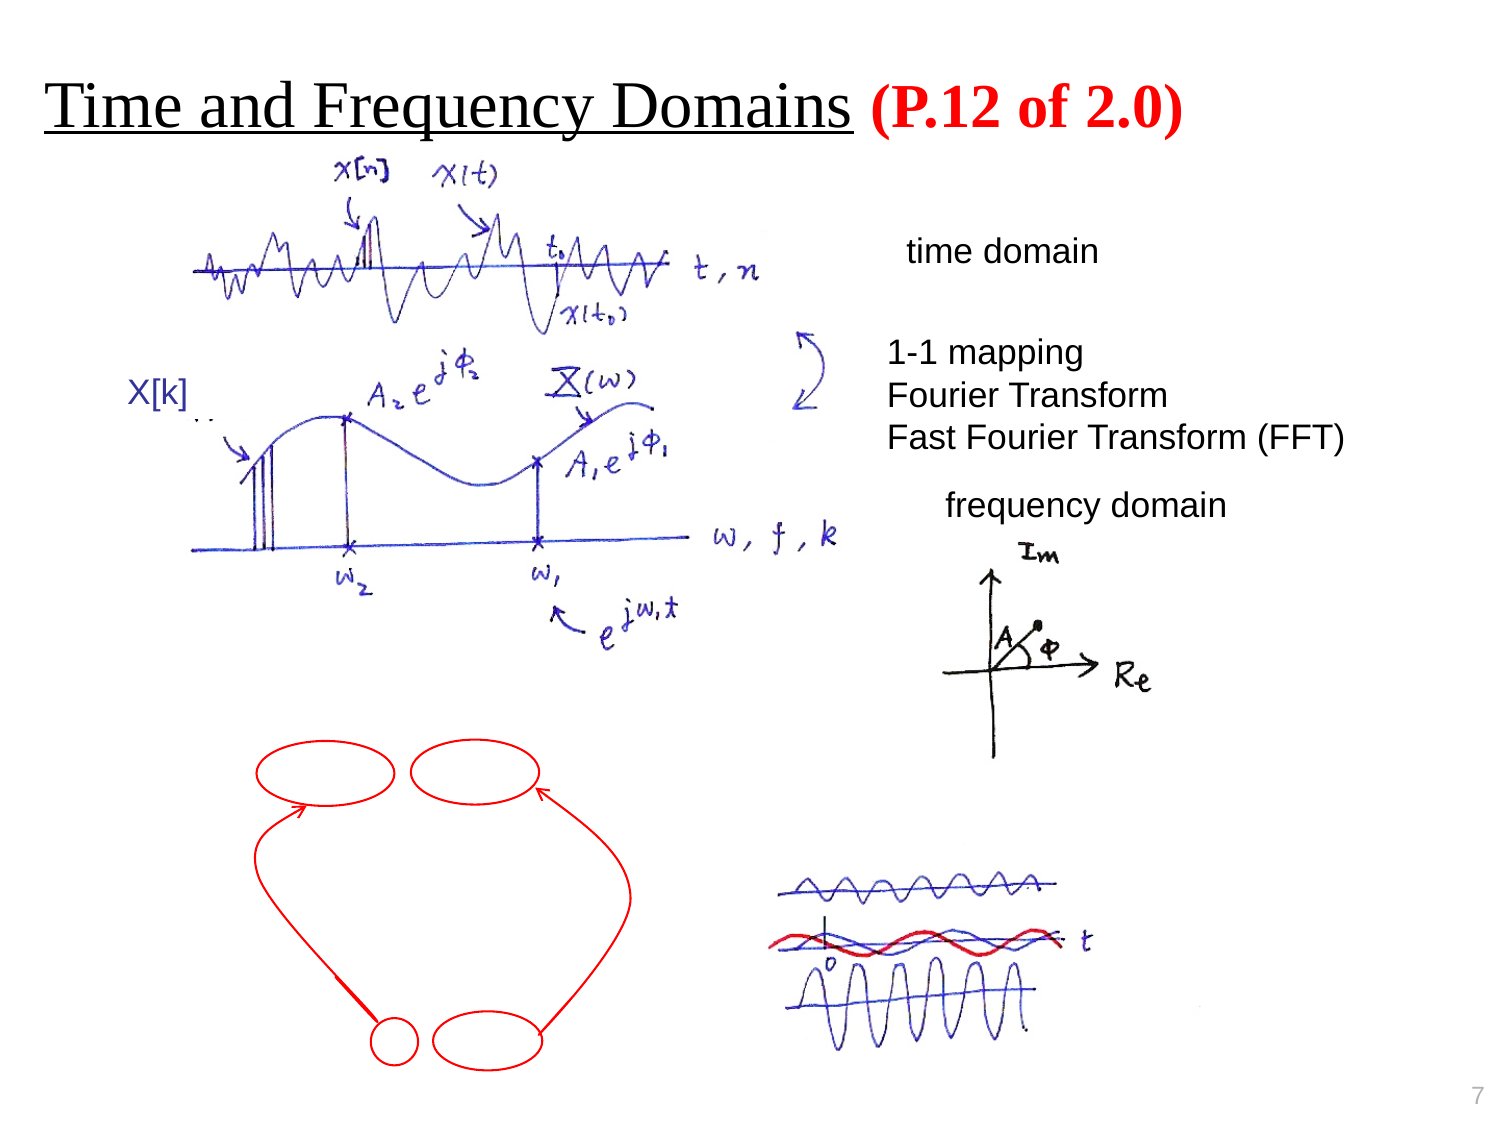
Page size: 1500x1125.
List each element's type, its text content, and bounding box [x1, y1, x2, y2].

picture [170, 148, 1318, 1108]
text_box 1-1 mapping Fourier Transform Fast Fourier Transform (FFT) frequency domain [1323, 312, 1390, 541]
slide_number 7 [1162, 1065, 1500, 1125]
text_box Time and Frequency Domains (P.12 of 2.0) [29, 53, 1365, 148]
text_box X[k] [112, 361, 165, 419]
